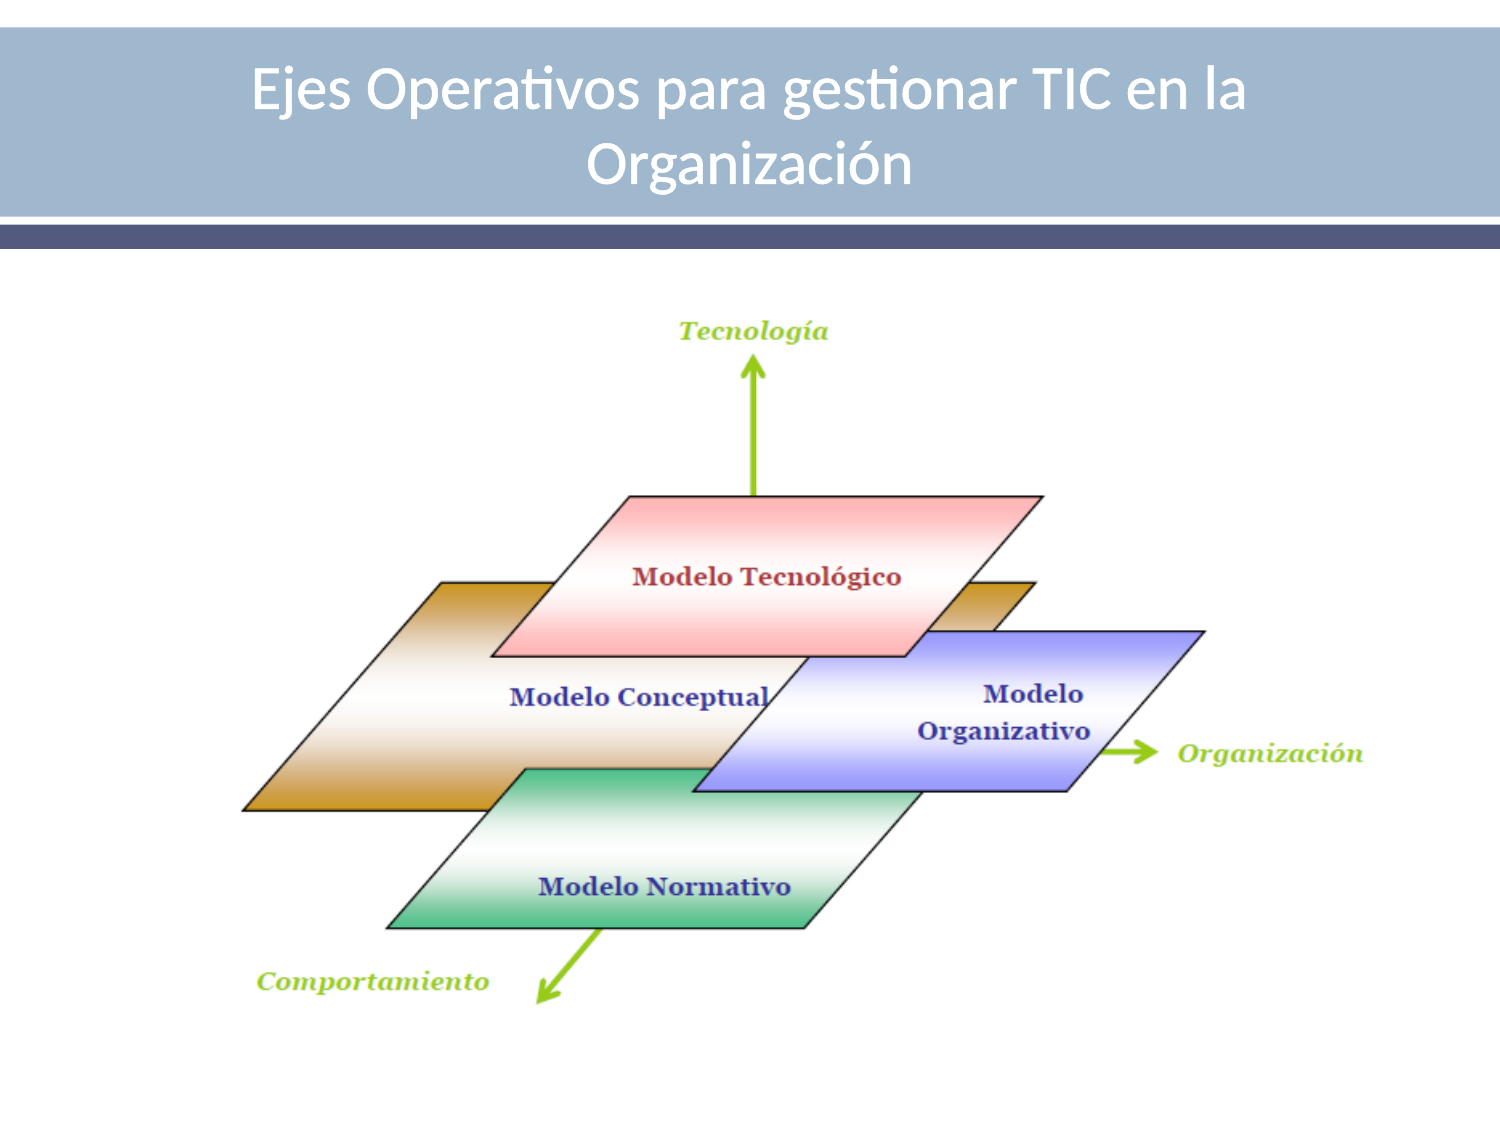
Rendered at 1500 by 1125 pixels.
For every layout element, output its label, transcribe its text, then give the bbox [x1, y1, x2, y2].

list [218, 290, 1389, 1020]
title Ejes Operativos para gestionar TIC en la Organización [75, 29, 1425, 213]
